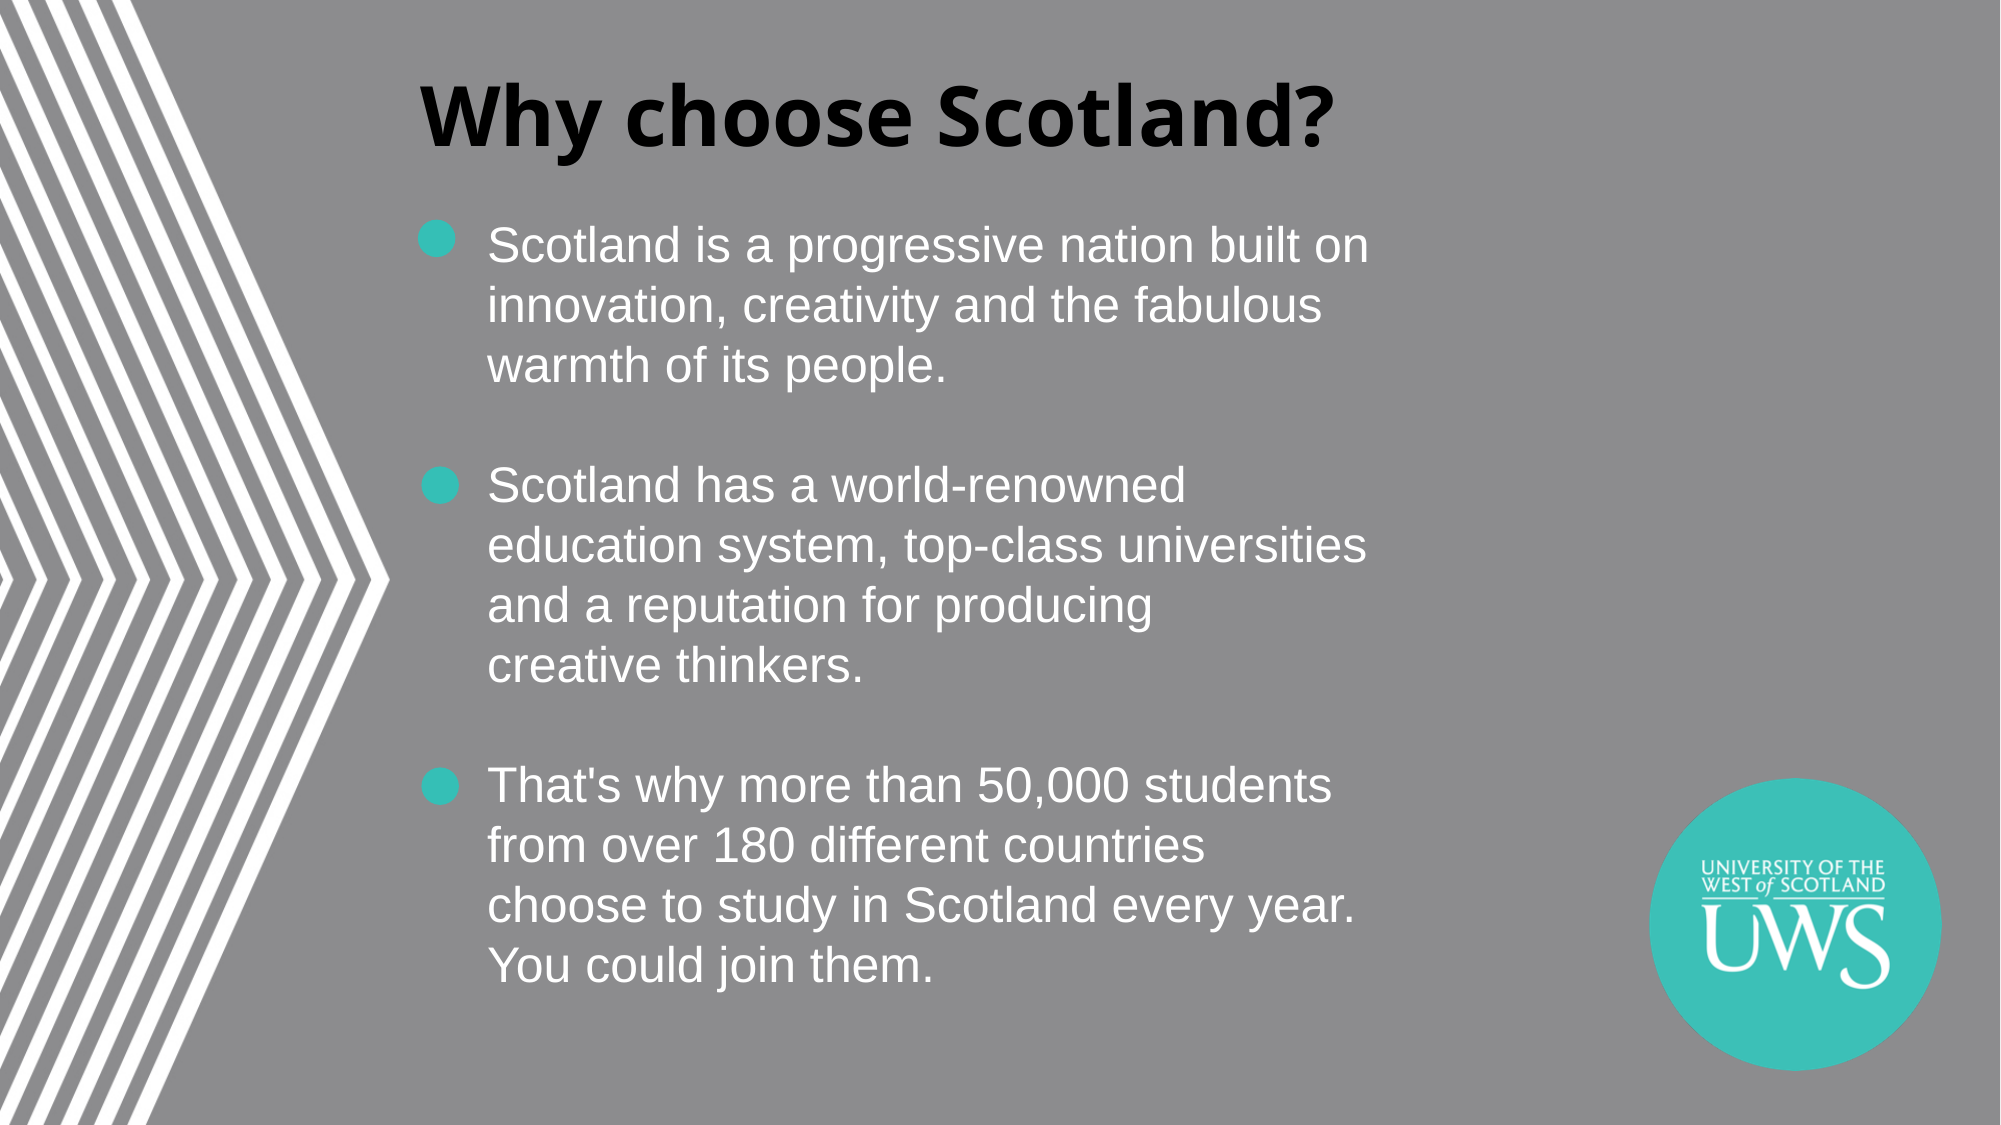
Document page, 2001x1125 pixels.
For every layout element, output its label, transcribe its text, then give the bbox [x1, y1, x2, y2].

text_box [416, 218, 457, 259]
picture [0, 0, 2001, 1125]
text_box Why choose Scotland? [405, 55, 1474, 171]
text_box [420, 766, 460, 806]
text_box Scotland is a progressive nation built on innovation, creativity and the fabulous warmth of its people. Scotland has a world-renowned education system, top-class universities and a reputation for producing creative thinkers. That's why more than 50,000 students from over 180 different countries choose to study in Scotland every year. You could join them. [415, 205, 1391, 1000]
text_box [420, 465, 460, 505]
